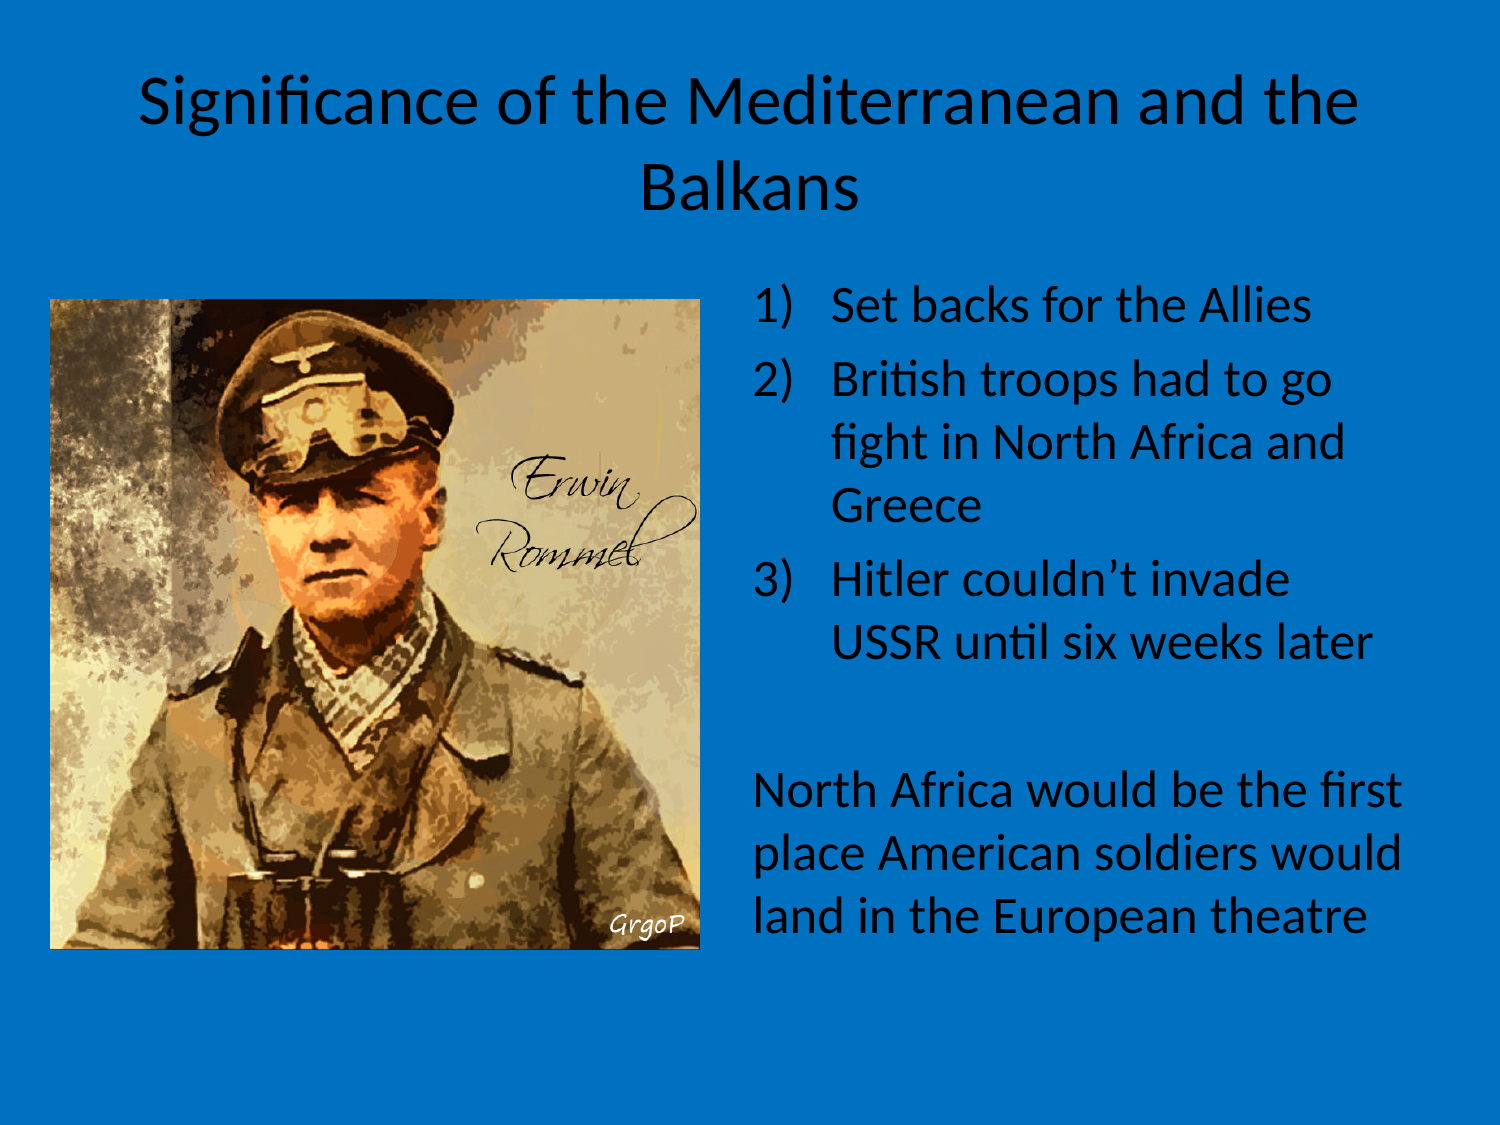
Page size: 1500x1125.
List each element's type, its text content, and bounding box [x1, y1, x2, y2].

picture [49, 299, 701, 951]
title Significance of the Mediterranean and the Balkans [75, 45, 1425, 233]
list Set backs for the Allies British troops had to go fight in North Africa and Greece Hitler couldn’t invade USSR until six weeks later North Africa would be the first place American soldiers would land in the European theatre [737, 262, 1425, 1005]
